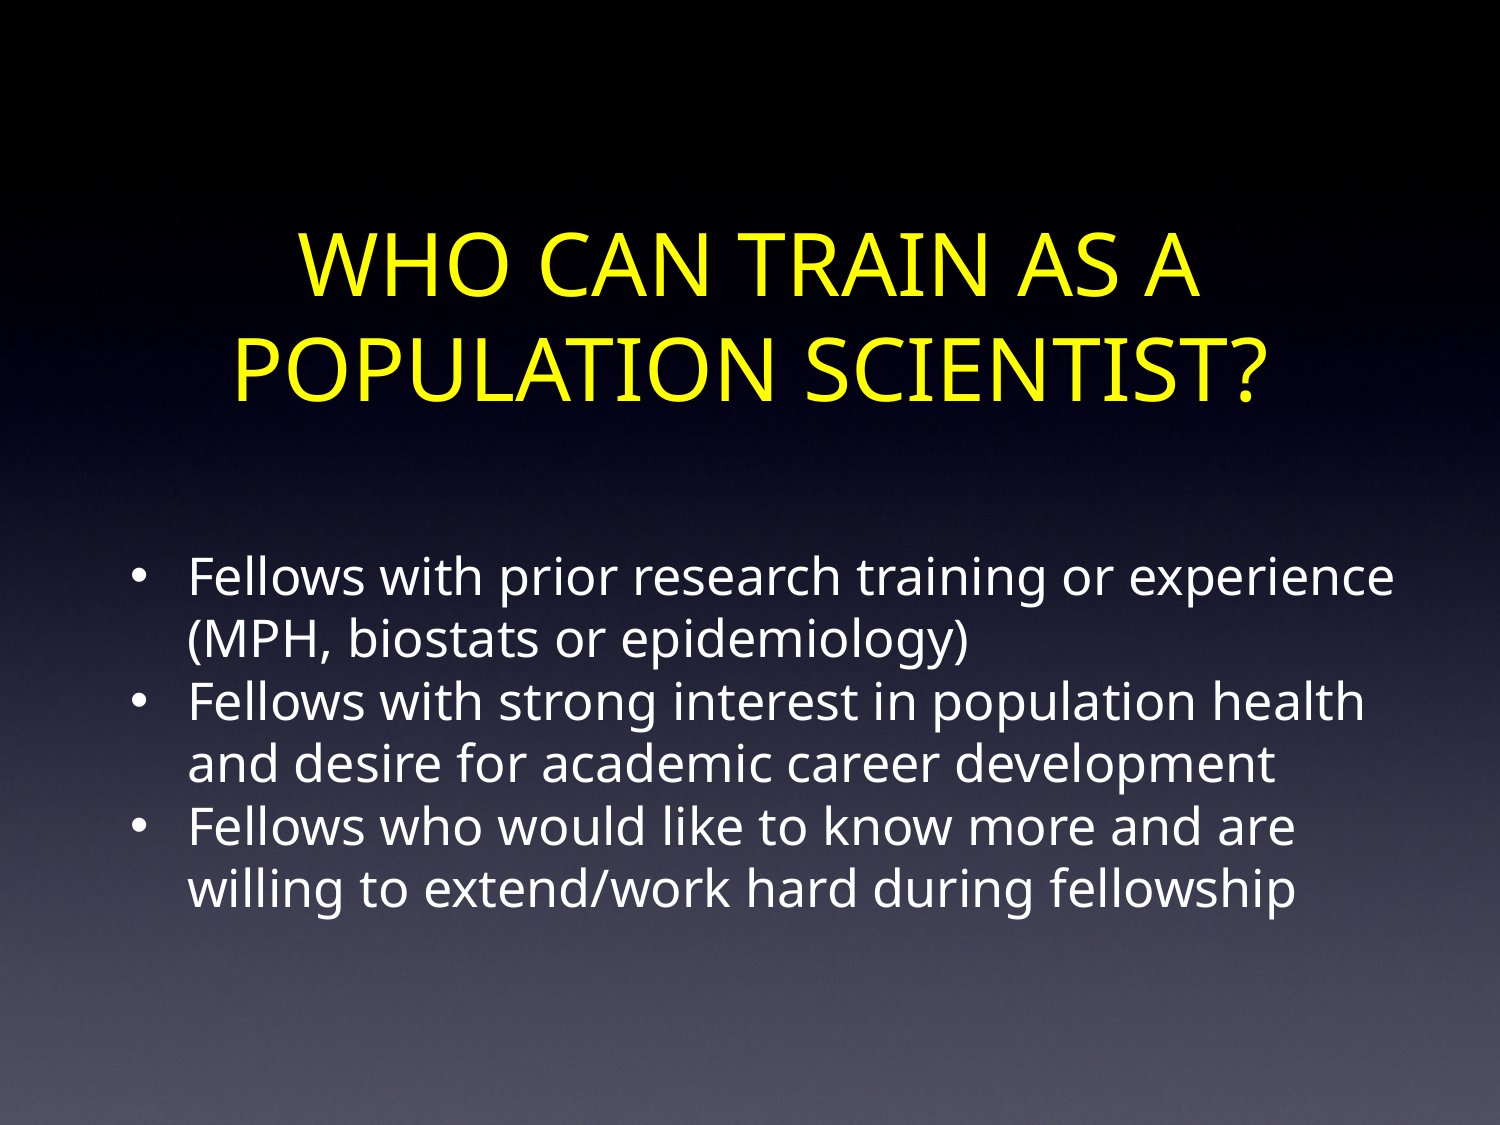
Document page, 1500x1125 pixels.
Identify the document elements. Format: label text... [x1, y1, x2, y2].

picture [0, 0, 1500, 1125]
title WHO CAN TRAIN AS A POPULATION SCIENTIST? [146, 188, 1354, 425]
list Fellows with prior research training or experience (MPH, biostats or epidemiology) Fellows with strong interest in population health and desire for academic career development Fellows who would like to know more and are willing to extend/work hard during fellowship [125, 537, 1438, 668]
